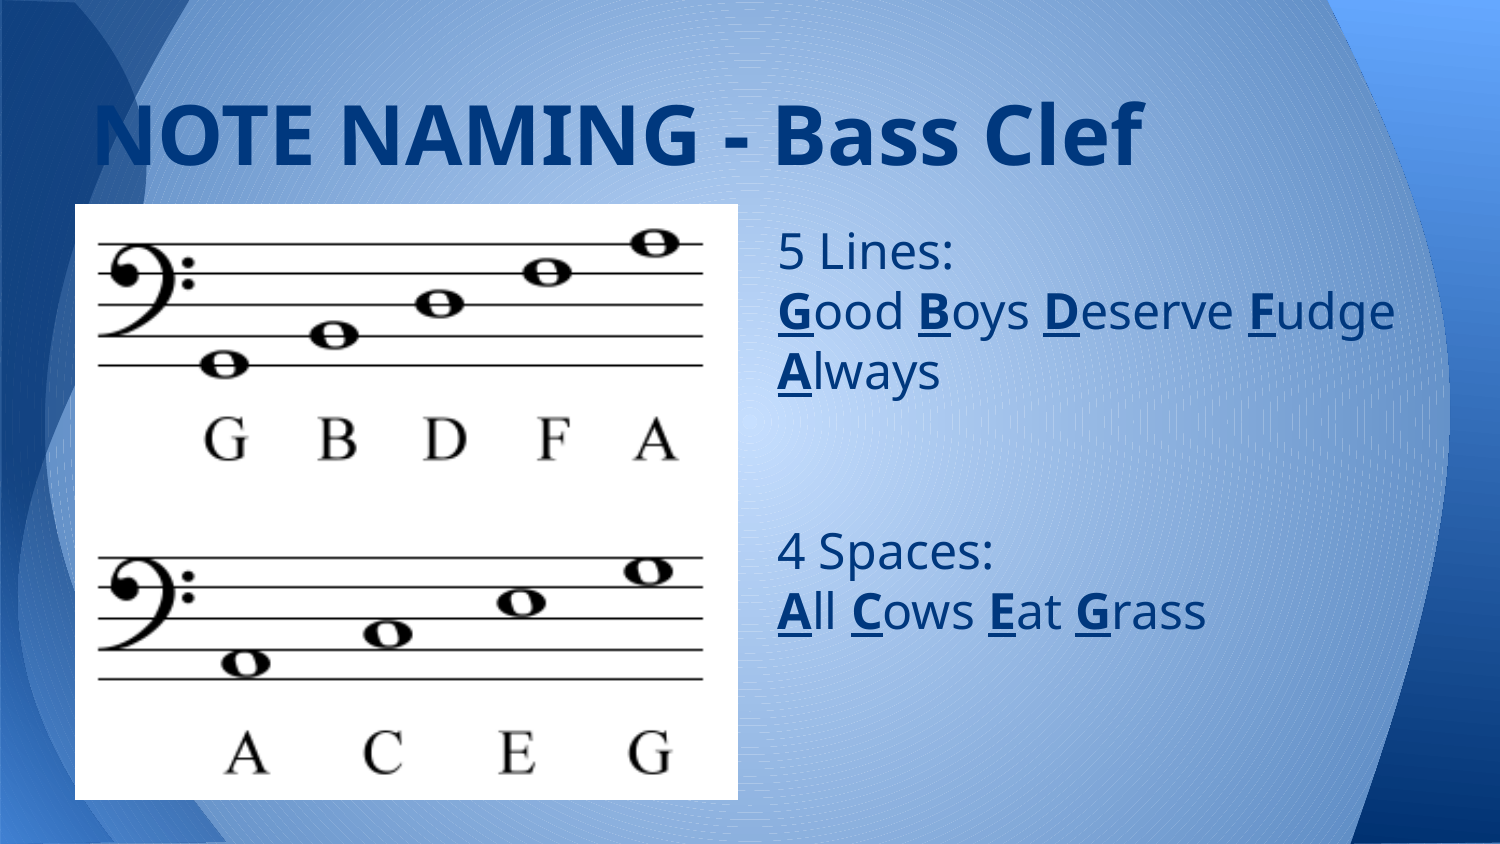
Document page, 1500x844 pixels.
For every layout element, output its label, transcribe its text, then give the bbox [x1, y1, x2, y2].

list 5 Lines: Good Boys Deserve Fudge Always 4 Spaces: All Cows Eat Grass [762, 204, 1476, 800]
picture [74, 203, 738, 800]
title NOTE NAMING - Bass Clef [75, 33, 1425, 197]
